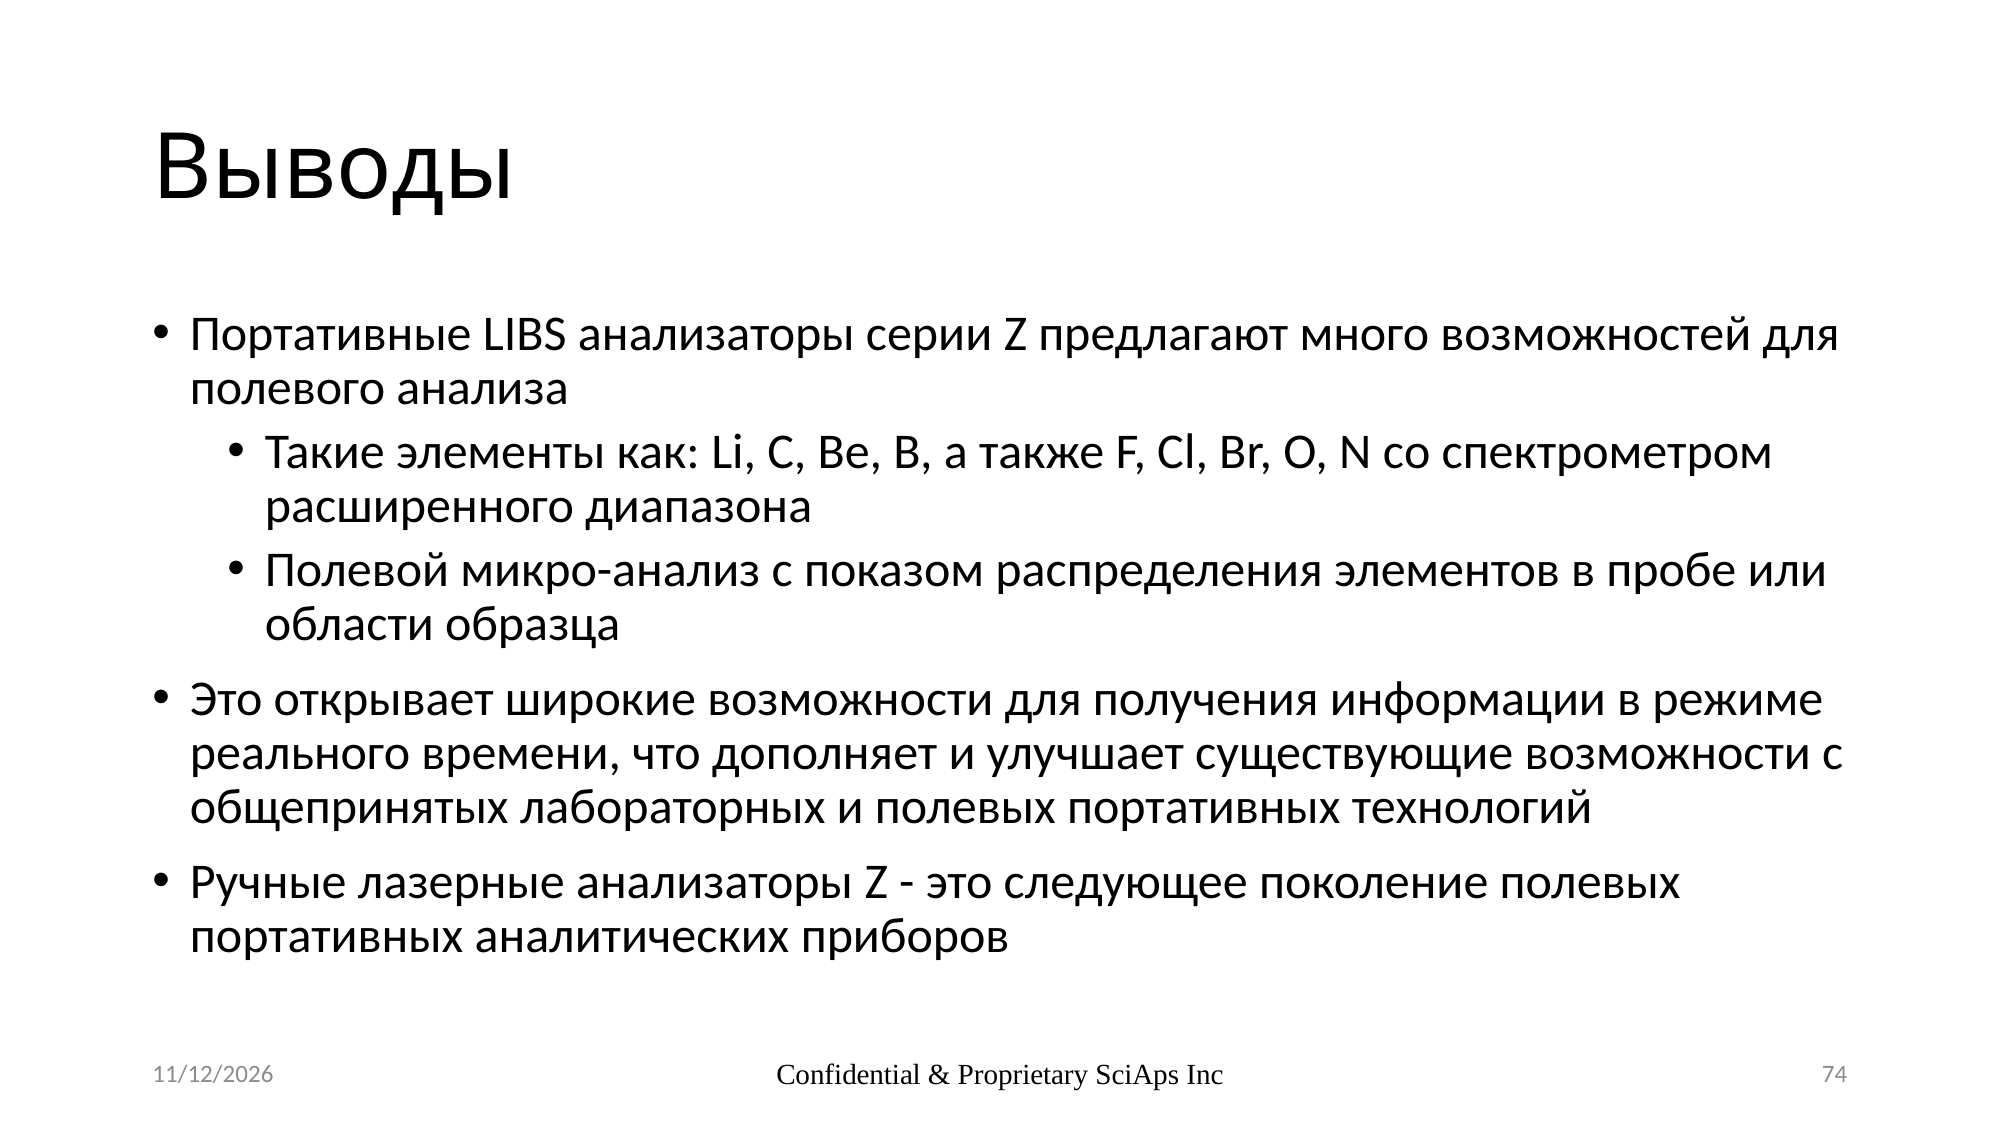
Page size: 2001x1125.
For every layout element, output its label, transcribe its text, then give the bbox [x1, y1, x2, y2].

title Выводы [137, 59, 1863, 278]
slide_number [137, 1042, 588, 1103]
list Портативные LIBS анализаторы серии Z предлагают много возможностей для полевого анализа Такие элементы как: Li, C, Be, B, а также F, Cl, Br, O, N со спектрометром расширенного диапазона Полевой микро-анализ с показом распределения элементов в пробе или области образца Это открывает широкие возможности для получения информации в режиме реального времени, что дополняет и улучшает существующие возможности с общепринятых лабораторных и полевых портативных технологий Ручные лазерные анализаторы Z - это следующее поколение полевых портативных аналитических приборов [137, 299, 1863, 1014]
footer Confidential & Proprietary SciAps Inc [662, 1042, 1338, 1103]
slide_number 74 [1412, 1042, 1863, 1103]
